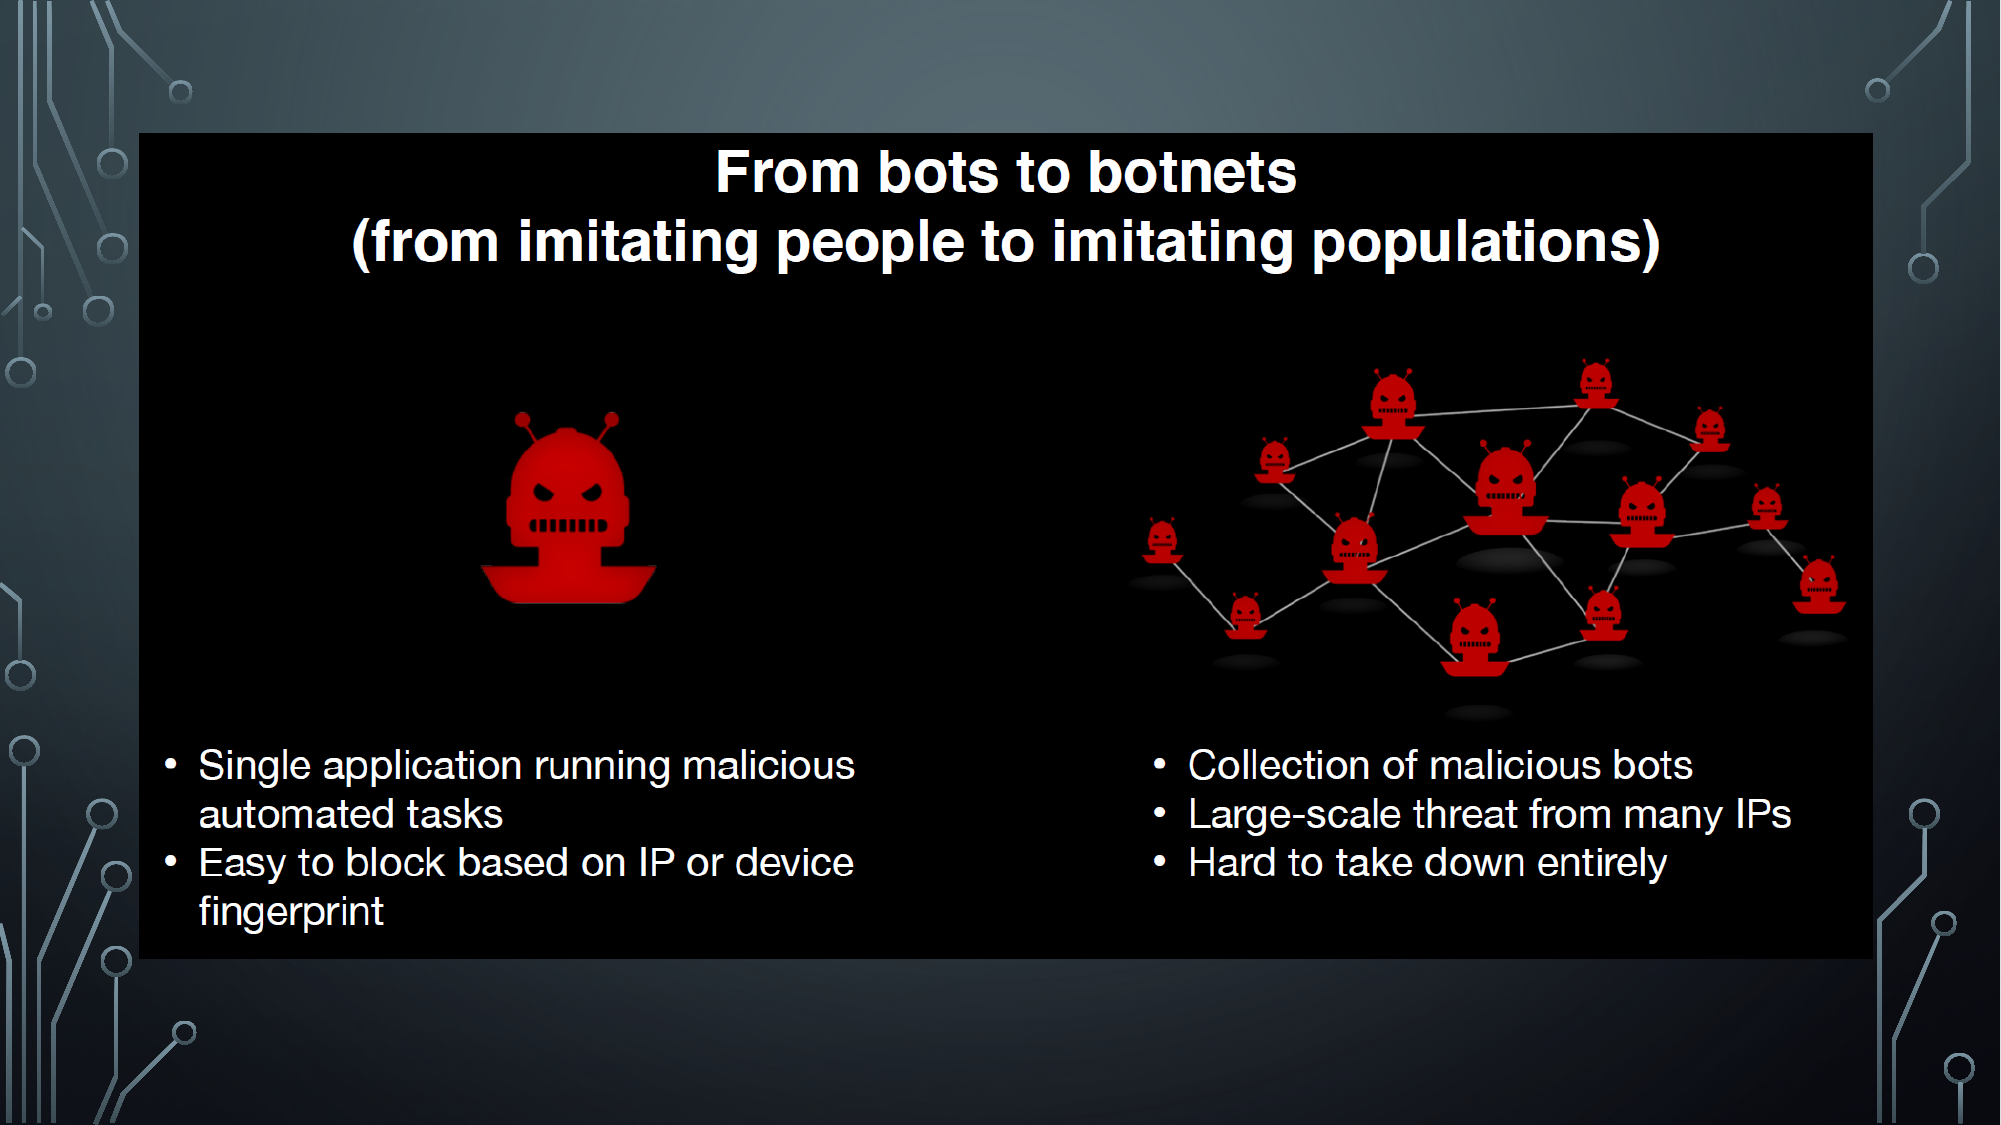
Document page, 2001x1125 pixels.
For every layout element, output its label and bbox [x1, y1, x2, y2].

picture [138, 133, 1873, 959]
